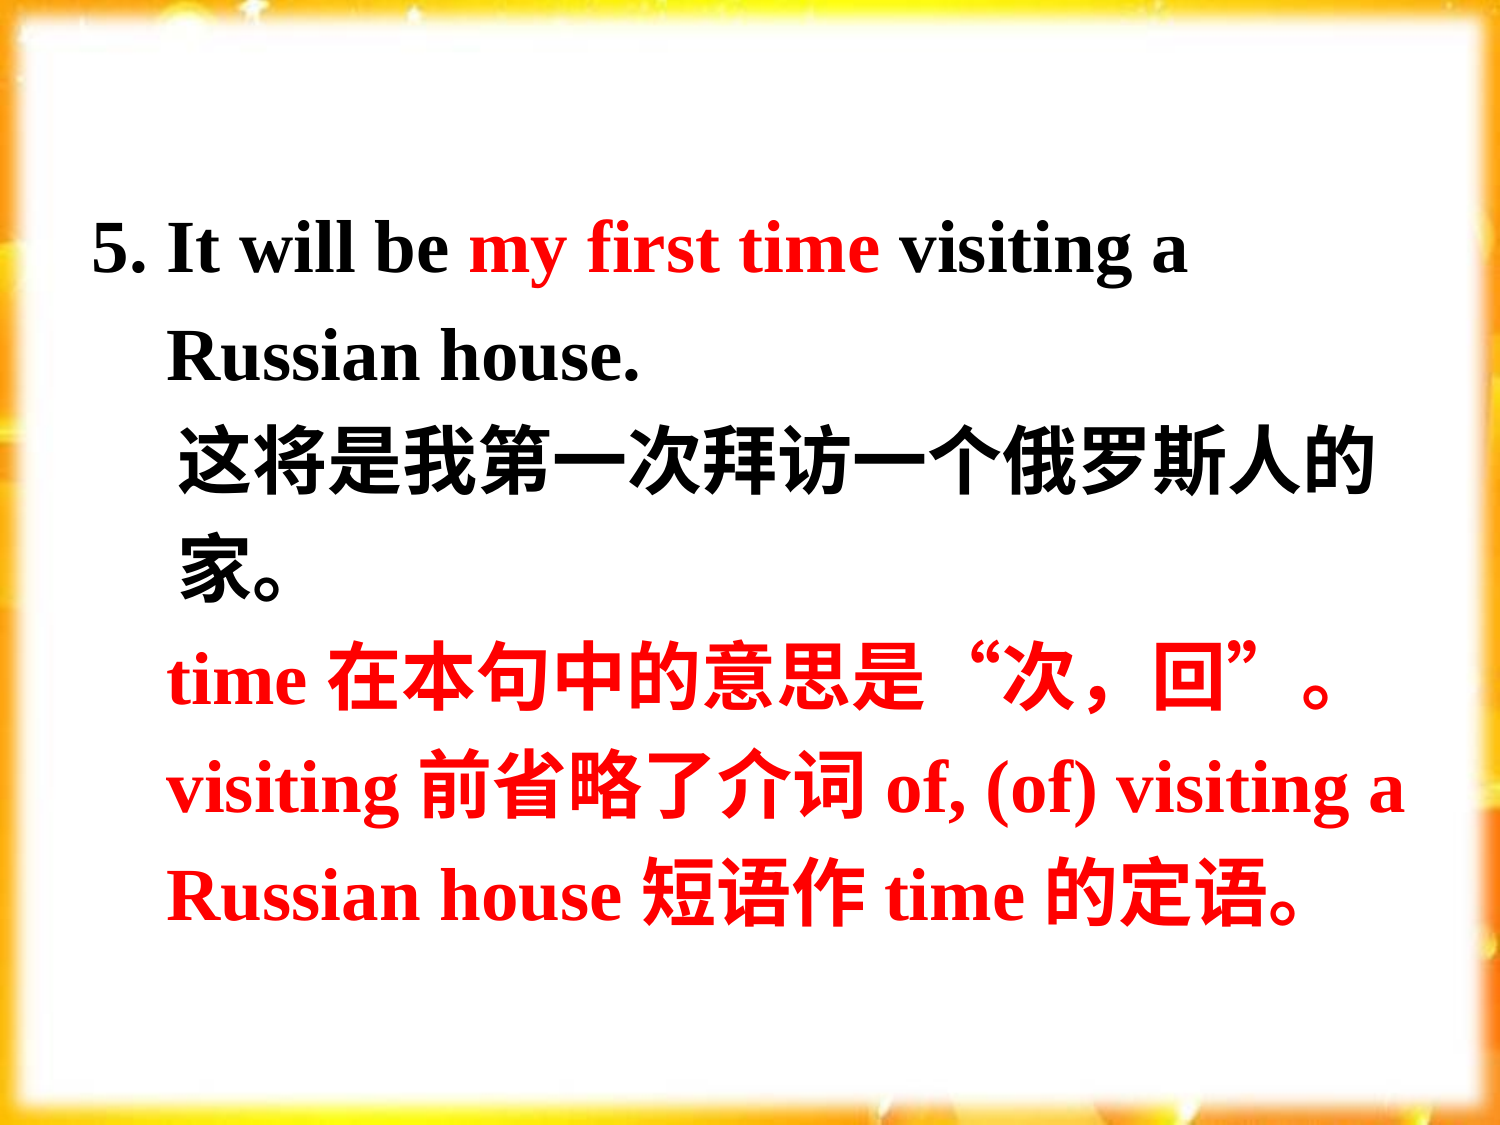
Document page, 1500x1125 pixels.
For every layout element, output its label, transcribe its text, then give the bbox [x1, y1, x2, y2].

text_box 5. It will be my first time visiting a Russian house. 这将是我第一次拜访一个俄罗斯人的 家。 time在本句中的意思是“次，回”。 visiting前省略了介词of, (of) visiting a Russian house短语作time的定语。 [76, 172, 1436, 943]
picture [0, 0, 1500, 1125]
